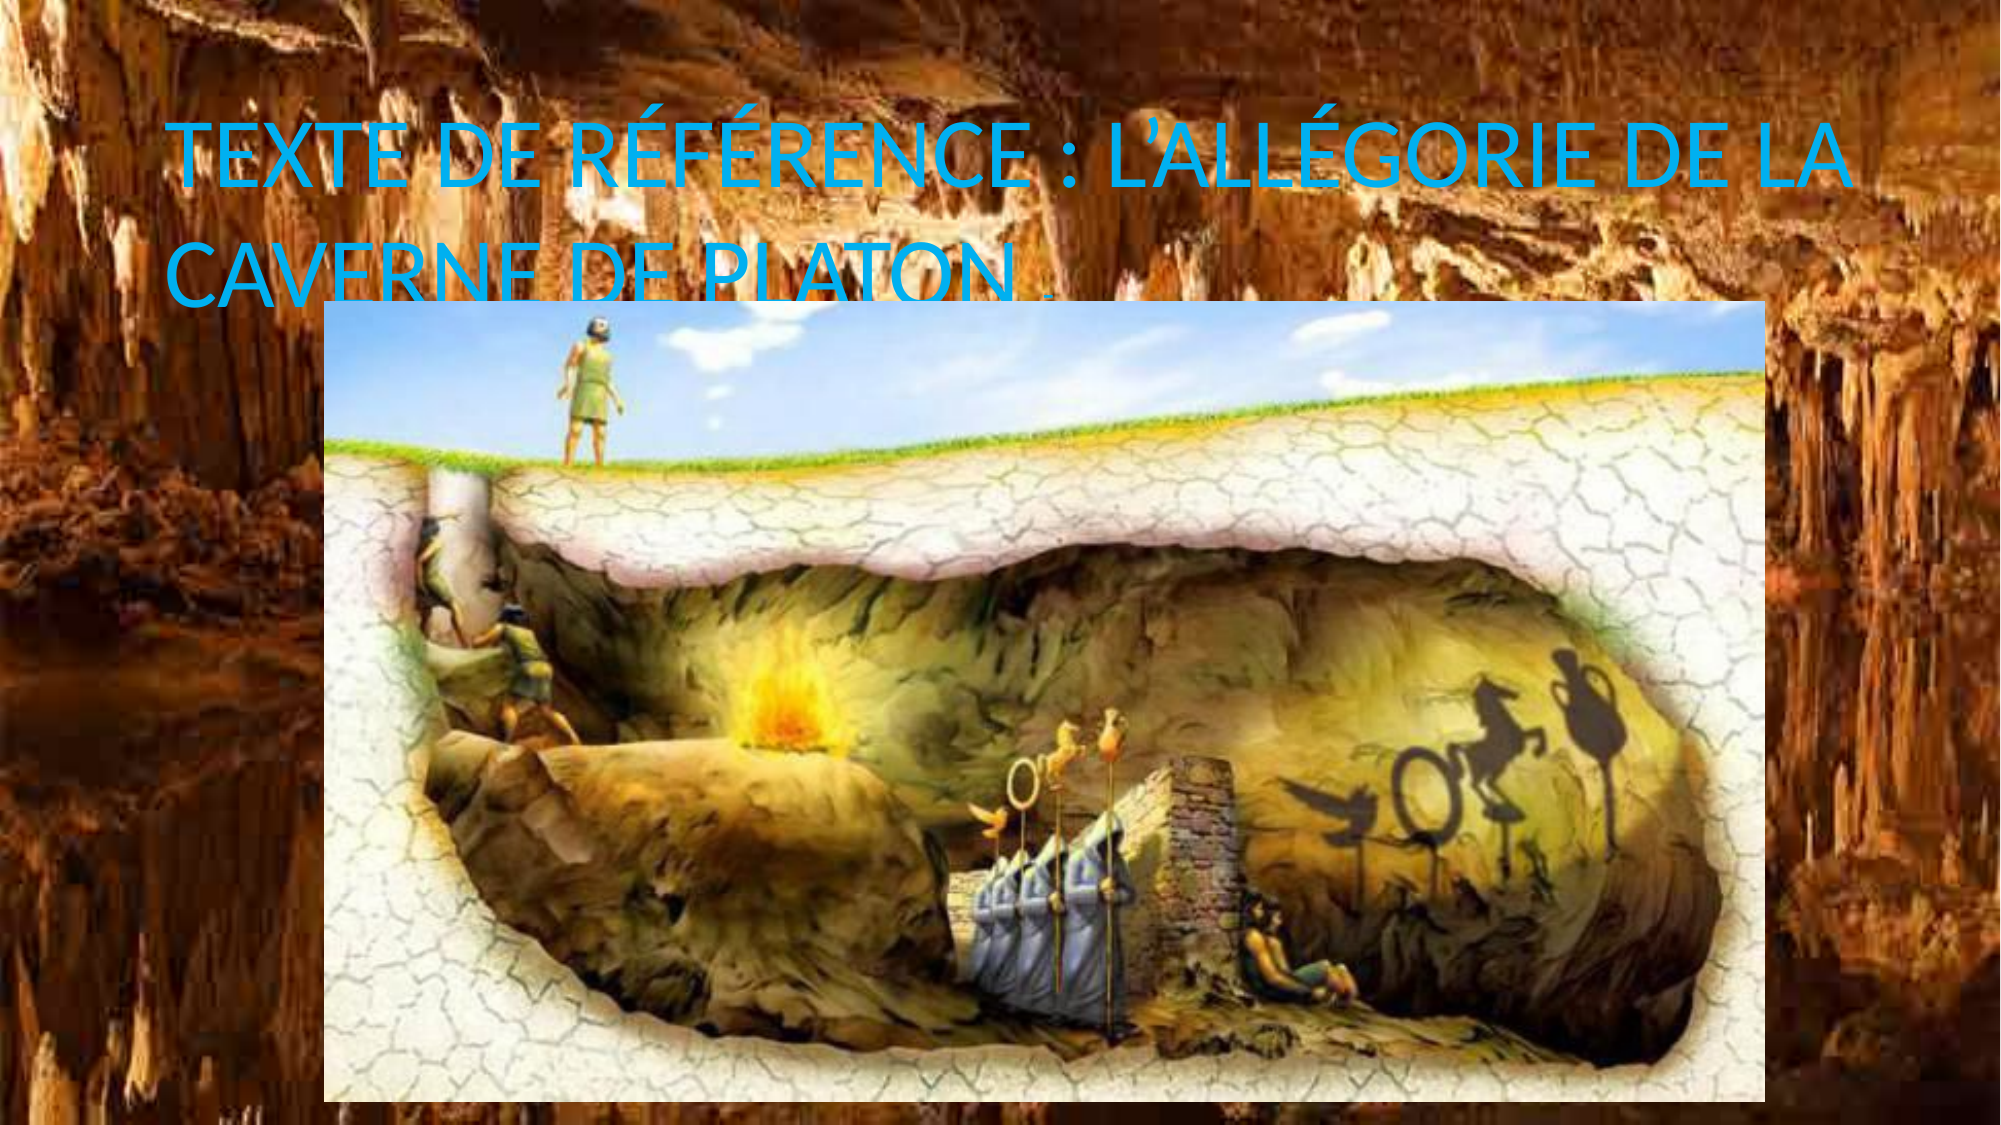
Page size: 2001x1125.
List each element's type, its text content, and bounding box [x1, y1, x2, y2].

picture [0, 0, 2001, 1125]
text_box TEXTE DE RÉFÉRENCE : L’ALLÉGORIE DE LA CAVERNE DE PLATON - [150, 79, 2000, 335]
